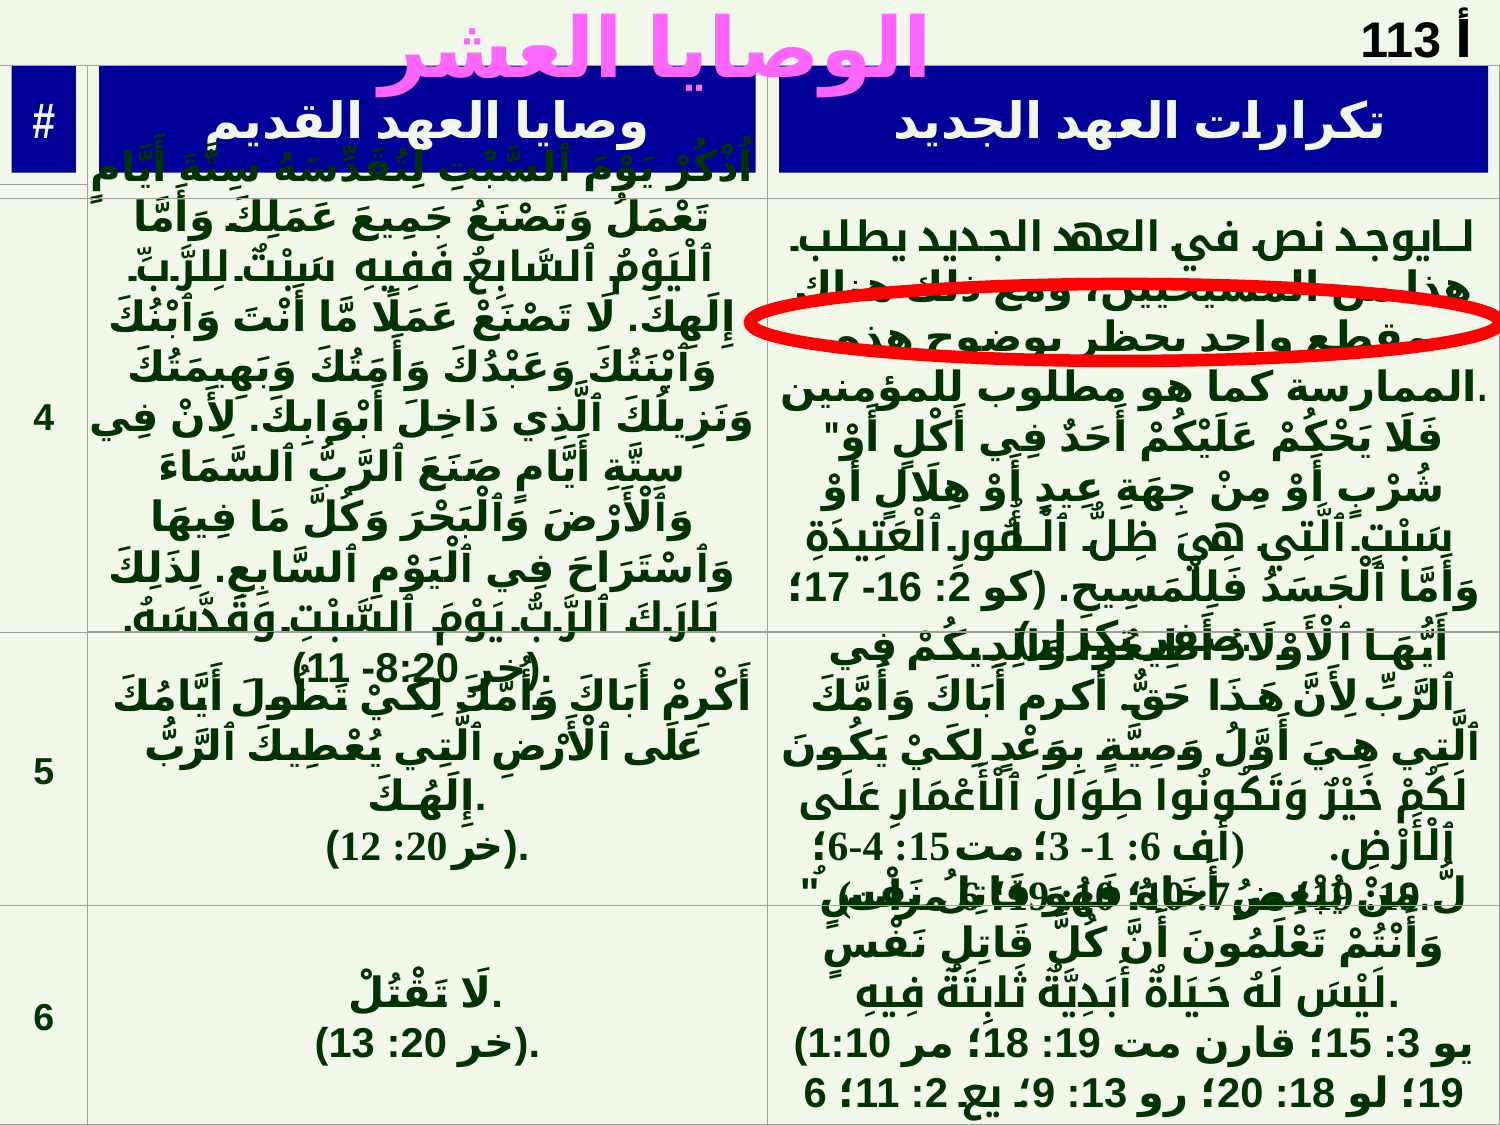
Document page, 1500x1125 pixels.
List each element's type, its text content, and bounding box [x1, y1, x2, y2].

title الوصايا العشر [0, 0, 1351, 64]
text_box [0, 64, 1500, 1125]
text_box 113 أ [1351, 0, 1488, 63]
